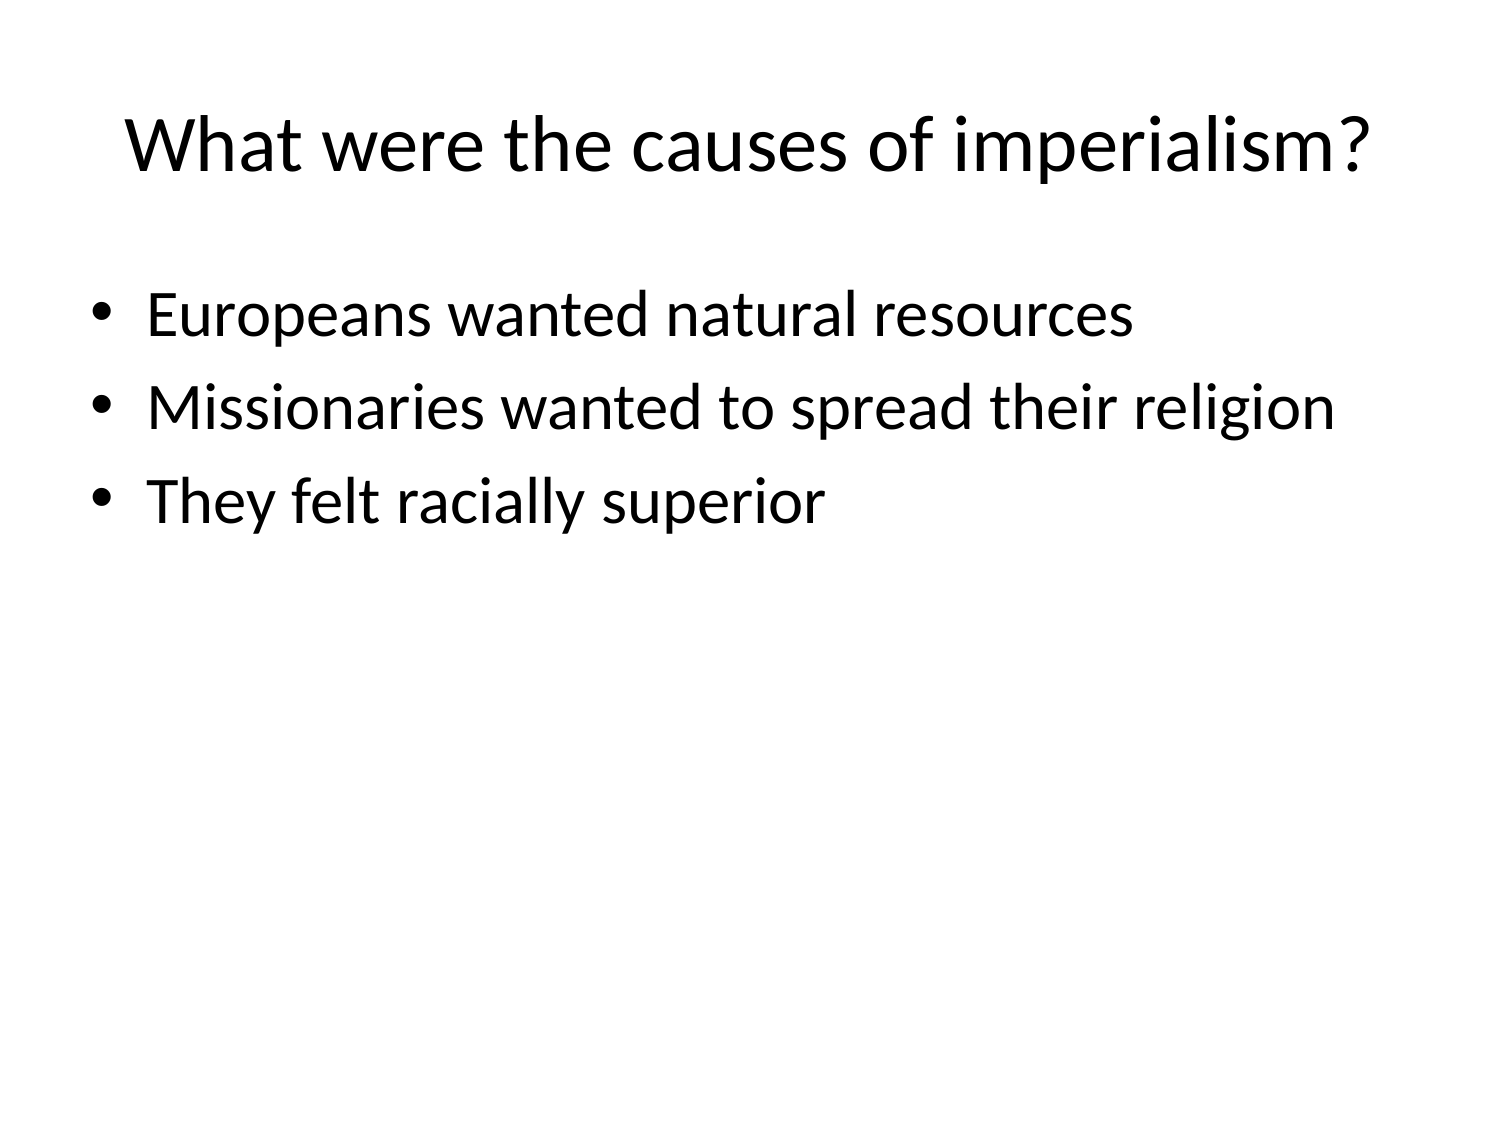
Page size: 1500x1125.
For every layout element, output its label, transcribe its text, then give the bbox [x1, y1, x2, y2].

list Europeans wanted natural resources Missionaries wanted to spread their religion They felt racially superior [75, 262, 1425, 1005]
title What were the causes of imperialism? [75, 45, 1425, 233]
